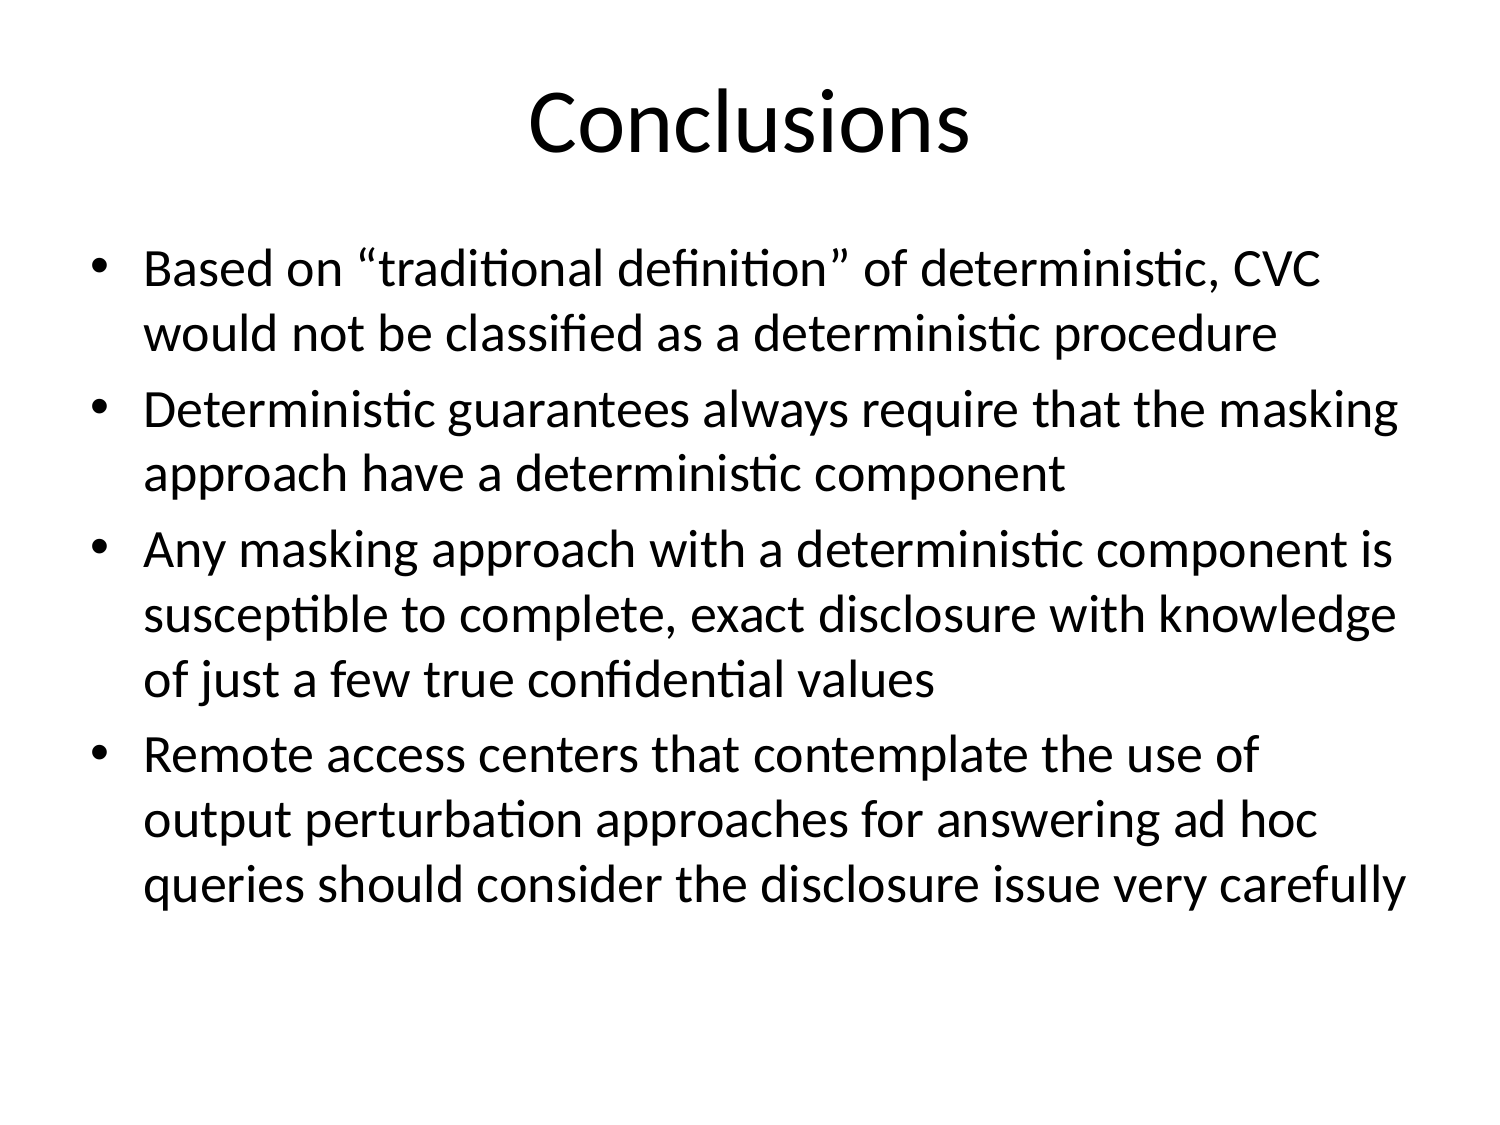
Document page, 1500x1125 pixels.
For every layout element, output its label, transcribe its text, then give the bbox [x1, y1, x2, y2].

list Based on “traditional definition” of deterministic, CVC would not be classified as a deterministic procedure Deterministic guarantees always require that the masking approach have a deterministic component Any masking approach with a deterministic component is susceptible to complete, exact disclosure with knowledge of just a few true confidential values Remote access centers that contemplate the use of output perturbation approaches for answering ad hoc queries should consider the disclosure issue very carefully [75, 224, 1425, 1005]
title Conclusions [75, 45, 1425, 188]
